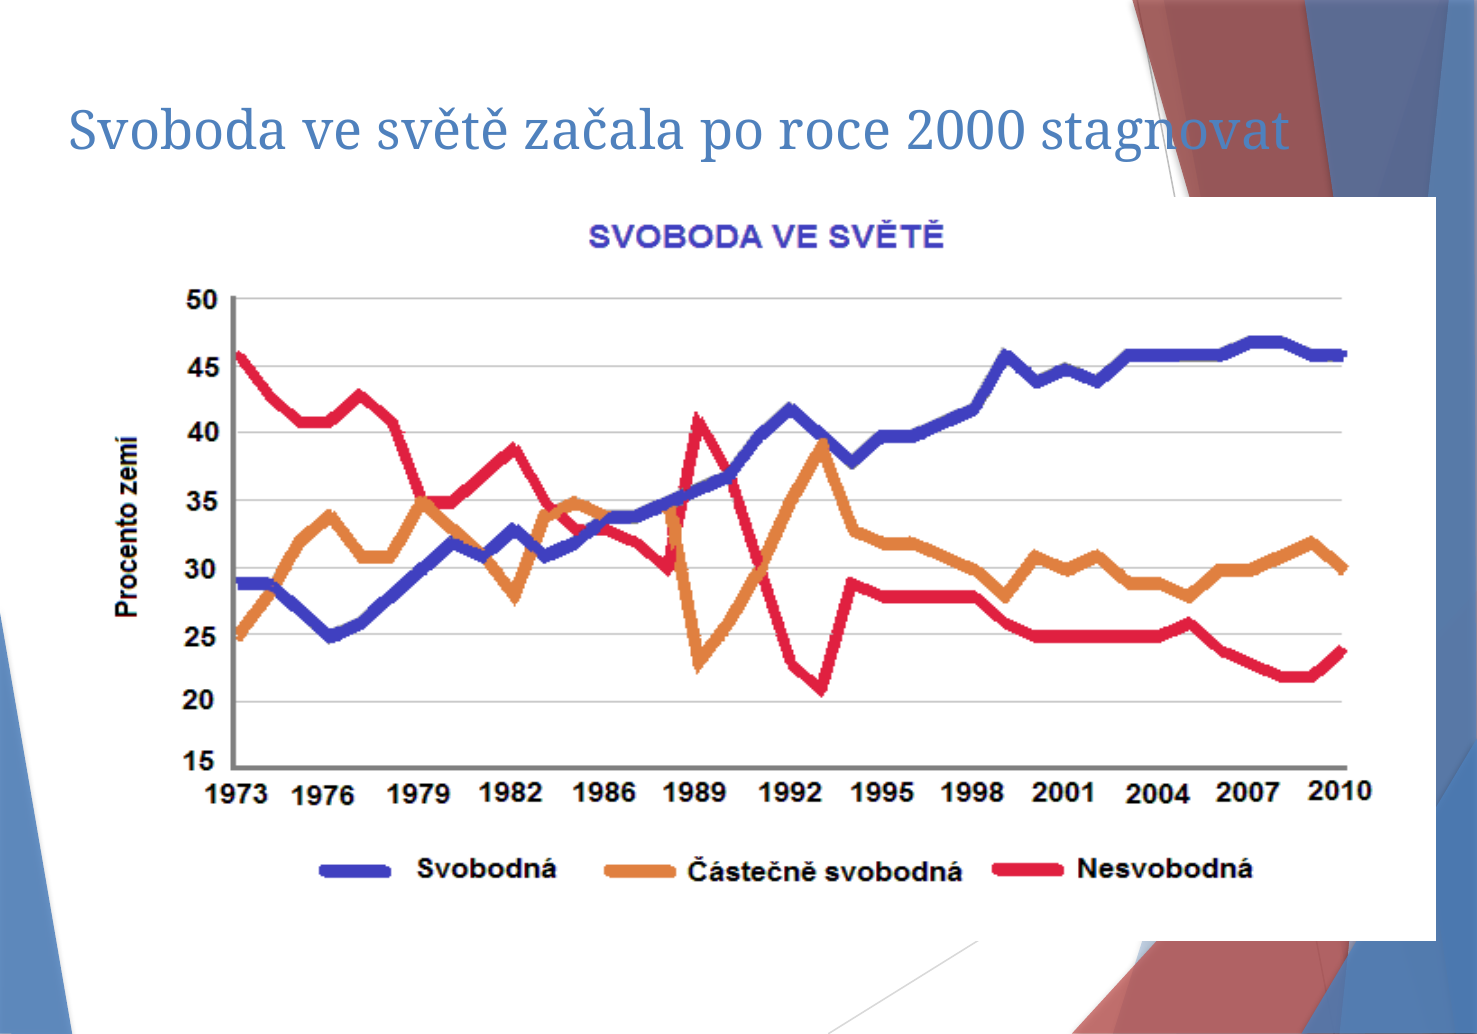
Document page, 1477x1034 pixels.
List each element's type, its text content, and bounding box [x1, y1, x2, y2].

title Svoboda ve světě začala po roce 2000 stagnovat [53, 87, 1424, 168]
picture [64, 197, 1436, 942]
